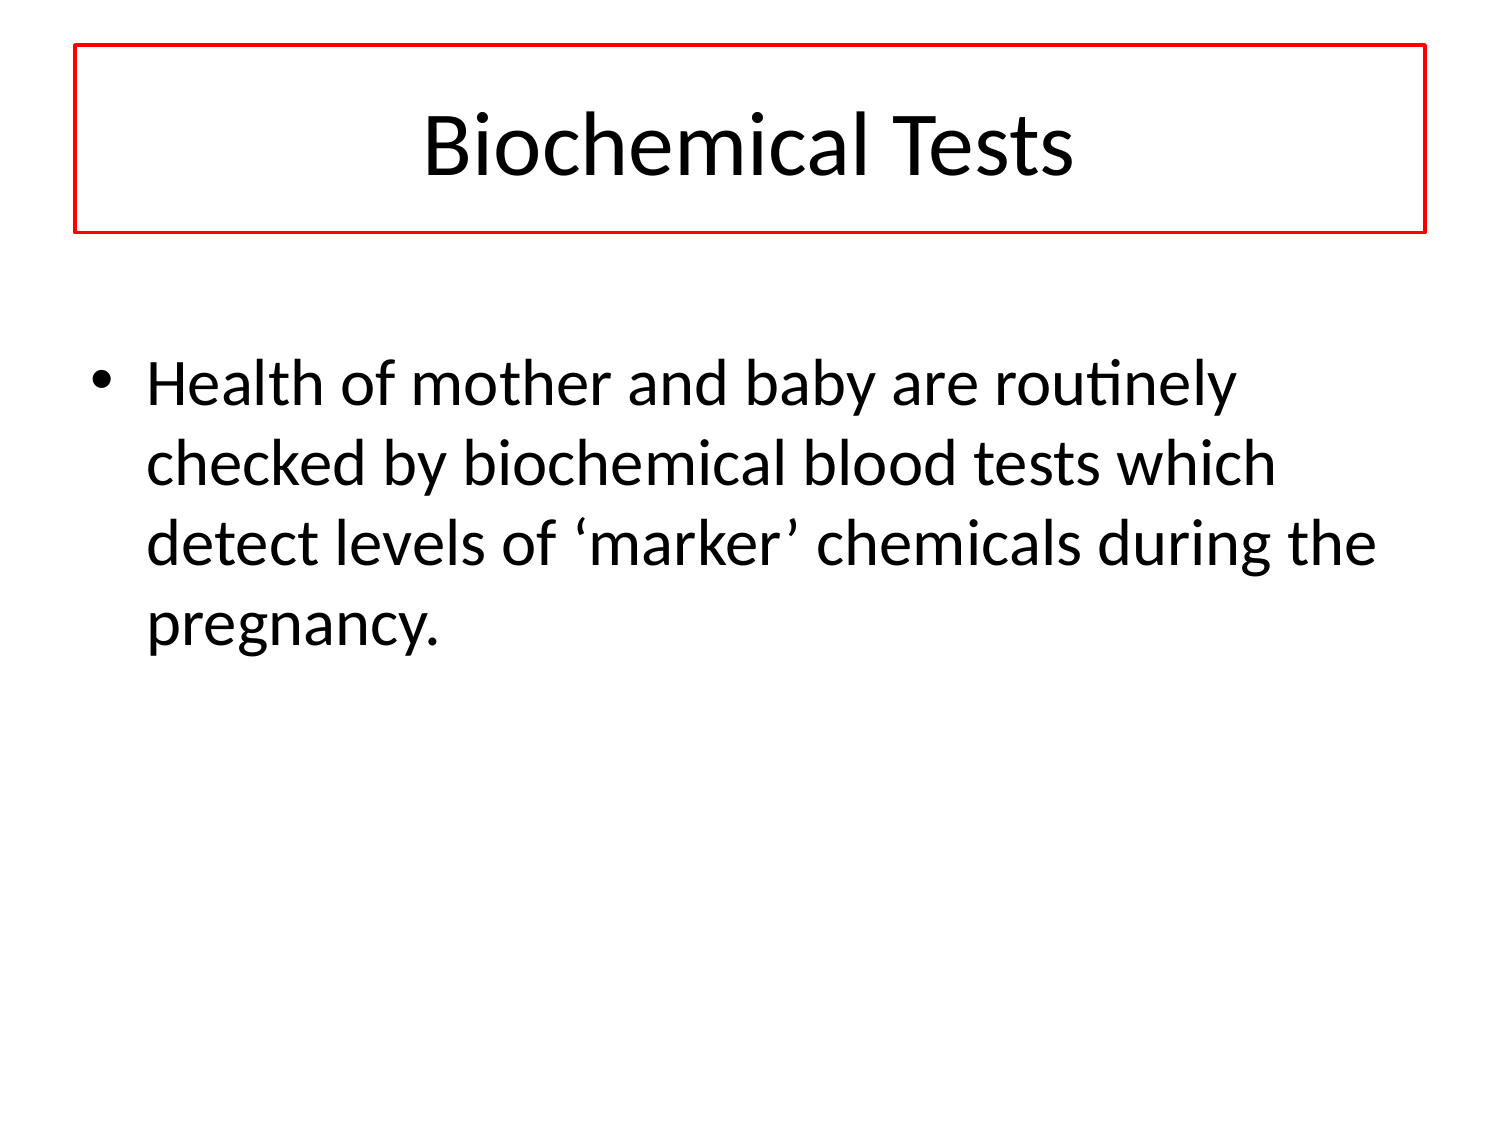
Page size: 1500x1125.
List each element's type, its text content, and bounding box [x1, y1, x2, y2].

title Biochemical Tests [75, 45, 1425, 233]
list Health of mother and baby are routinely checked by biochemical blood tests which detect levels of ‘marker’ chemicals during the pregnancy. [75, 237, 1425, 1088]
